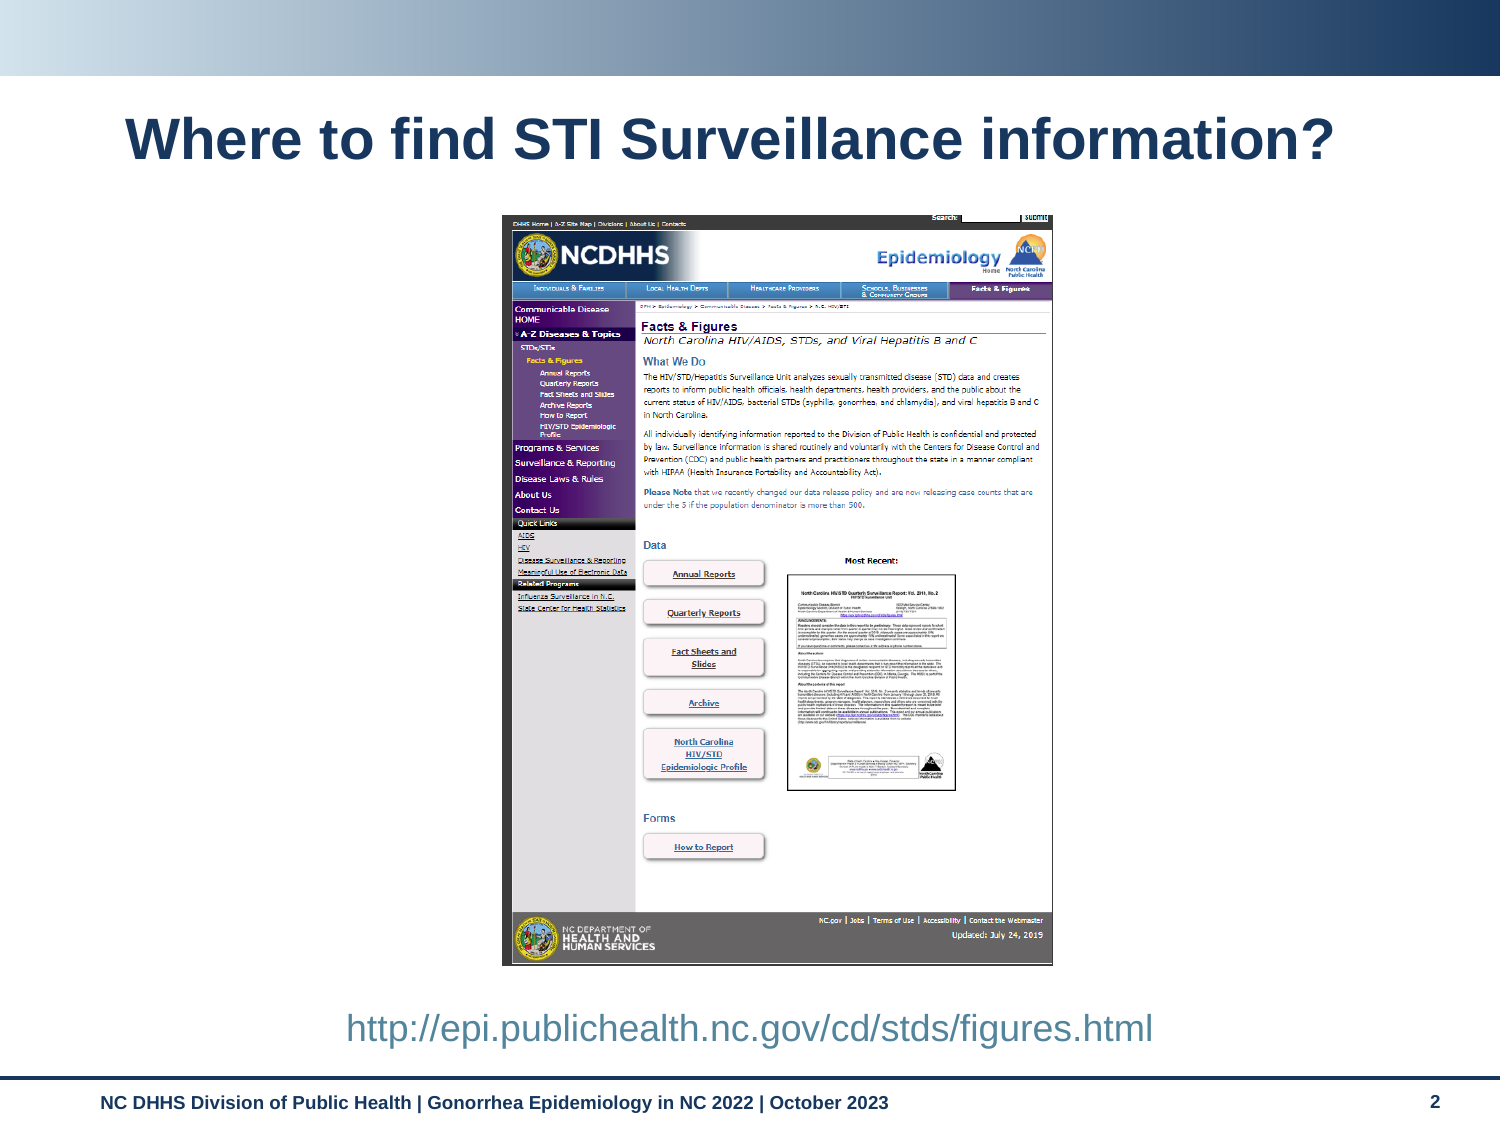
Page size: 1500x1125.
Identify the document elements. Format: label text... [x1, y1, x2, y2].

text_box http://epi.publichealth.nc.gov/cd/stds/figures.html [181, 996, 1319, 1056]
title Where to find STI Surveillance information? [110, 102, 1398, 193]
picture [502, 215, 1053, 966]
